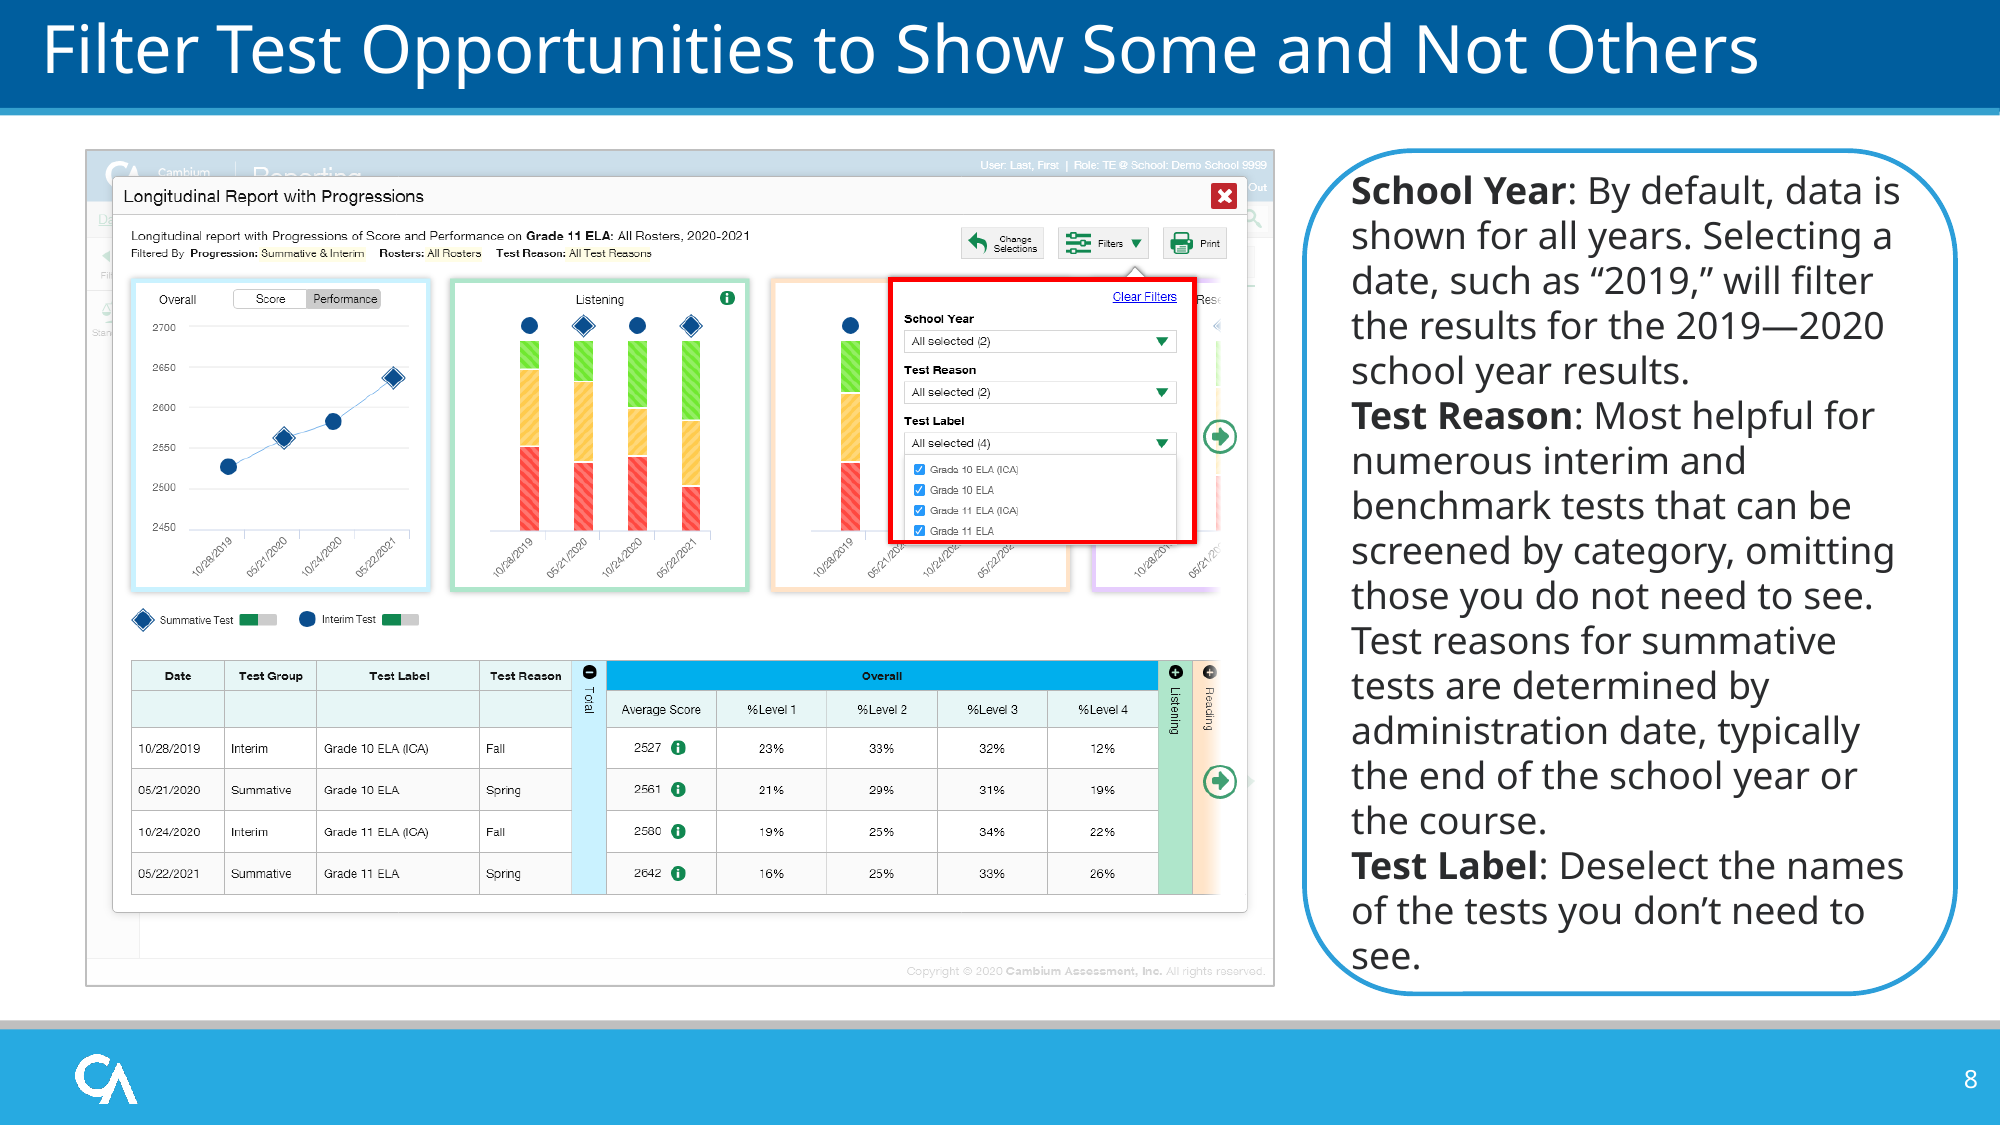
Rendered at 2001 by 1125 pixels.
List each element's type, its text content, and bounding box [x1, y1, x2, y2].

text_box School Year: By default, data is shown for all years. Selecting a date, such as “2019,” will filter the results for the 2019—2020 school year results. Test Reason: Most helpful for numerous interim and benchmark tests that can be screened by category, omitting those you do not need to see. Test reasons for summative tests are determined by administration date, typically the end of the school year or the course. Test Label: Deselect the names of the tests you don’t need to see. [1303, 149, 1957, 995]
text_box Filter Test Opportunities to Show Some and Not Others [26, 0, 1974, 85]
slide_number 8 [1877, 1057, 1993, 1103]
picture [75, 1054, 138, 1104]
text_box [86, 150, 1273, 985]
